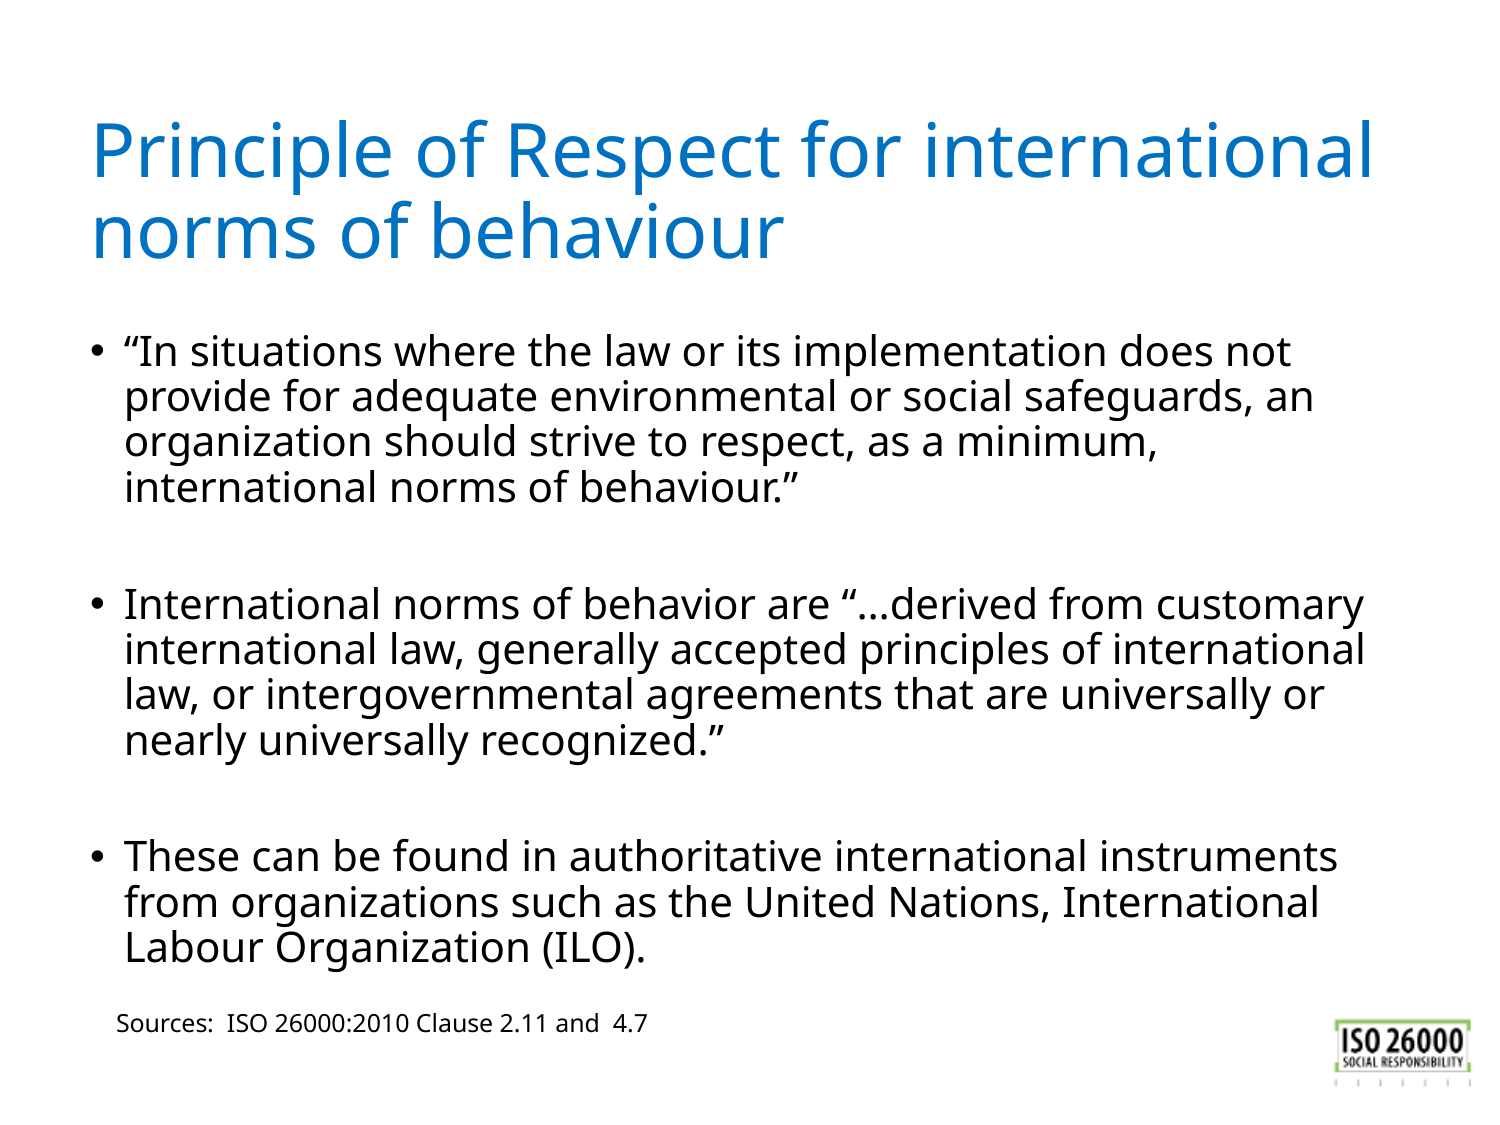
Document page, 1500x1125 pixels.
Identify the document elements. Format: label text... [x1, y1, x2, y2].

list “In situations where the law or its implementation does not provide for adequate environmental or social safeguards, an organization should strive to respect, as a minimum, international norms of behaviour.” International norms of behavior are “…derived from customary international law, generally accepted principles of international law, or intergovernmental agreements that are universally or nearly universally recognized.” These can be found in authoritative international instruments from organizations such as the United Nations, International Labour Organization (ILO). Sources: ISO 26000:2010 Clause 2.11 and 4.7 [75, 322, 1425, 1048]
picture [1325, 1014, 1482, 1094]
title Principle of Respect for international norms of behaviour [75, 116, 1425, 270]
